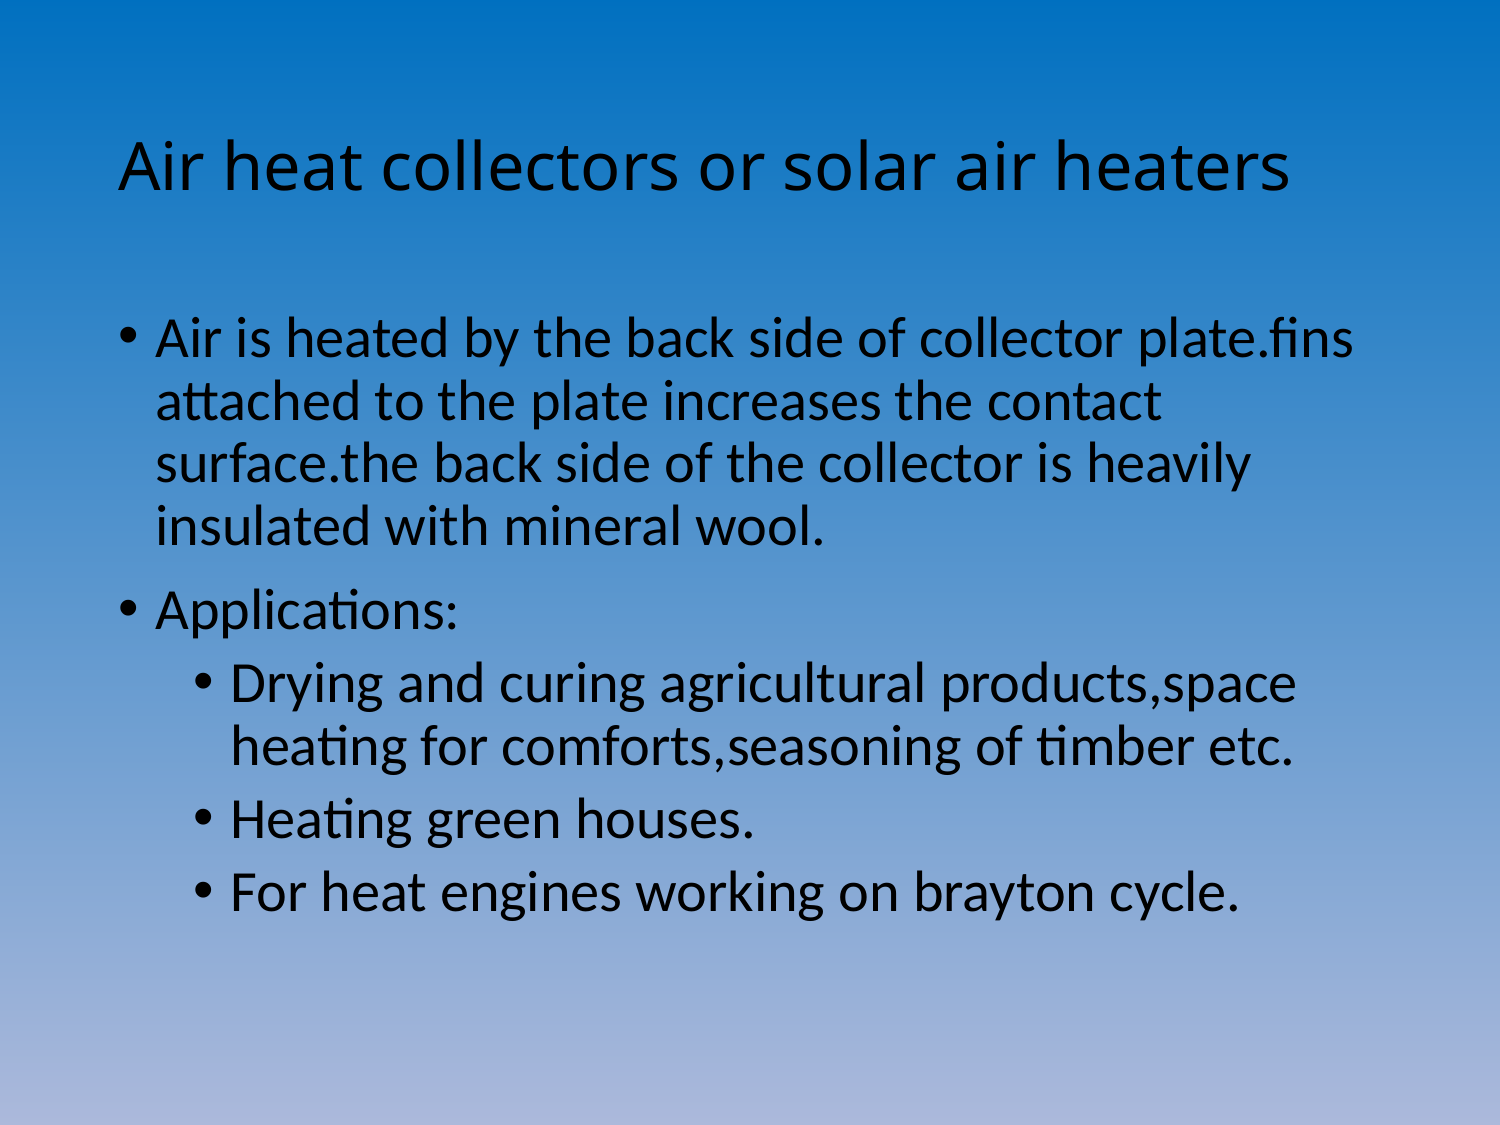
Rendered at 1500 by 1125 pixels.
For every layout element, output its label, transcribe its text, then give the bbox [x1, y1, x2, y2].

title Air heat collectors or solar air heaters [103, 59, 1397, 278]
list Air is heated by the back side of collector plate.fins attached to the plate increases the contact surface.the back side of the collector is heavily insulated with mineral wool. Applications: Drying and curing agricultural products,space heating for comforts,seasoning of timber etc. Heating green houses. For heat engines working on brayton cycle. [103, 299, 1397, 1014]
